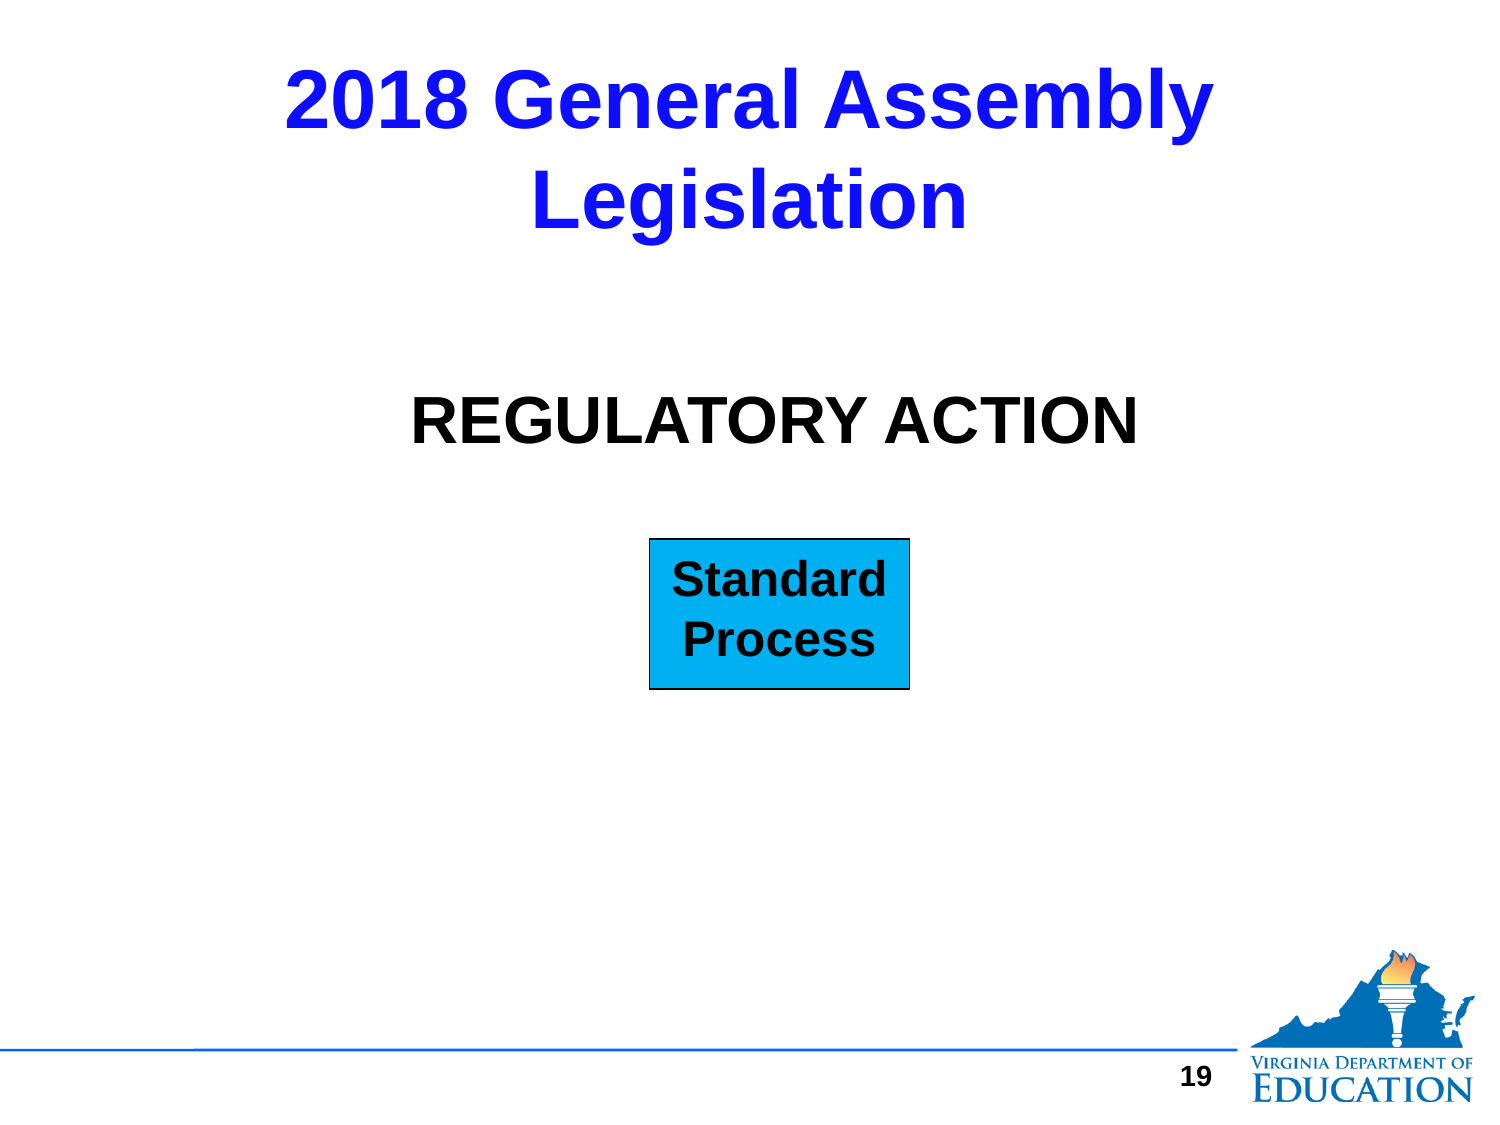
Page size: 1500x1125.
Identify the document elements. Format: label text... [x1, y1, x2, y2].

title 2018 General Assembly Legislation [112, 99, 1388, 262]
slide_number 18 [914, 1049, 1228, 1125]
list REGULATORY ACTION [52, 262, 1451, 1006]
text_box Standard Process [649, 539, 910, 690]
picture [1250, 950, 1475, 1102]
